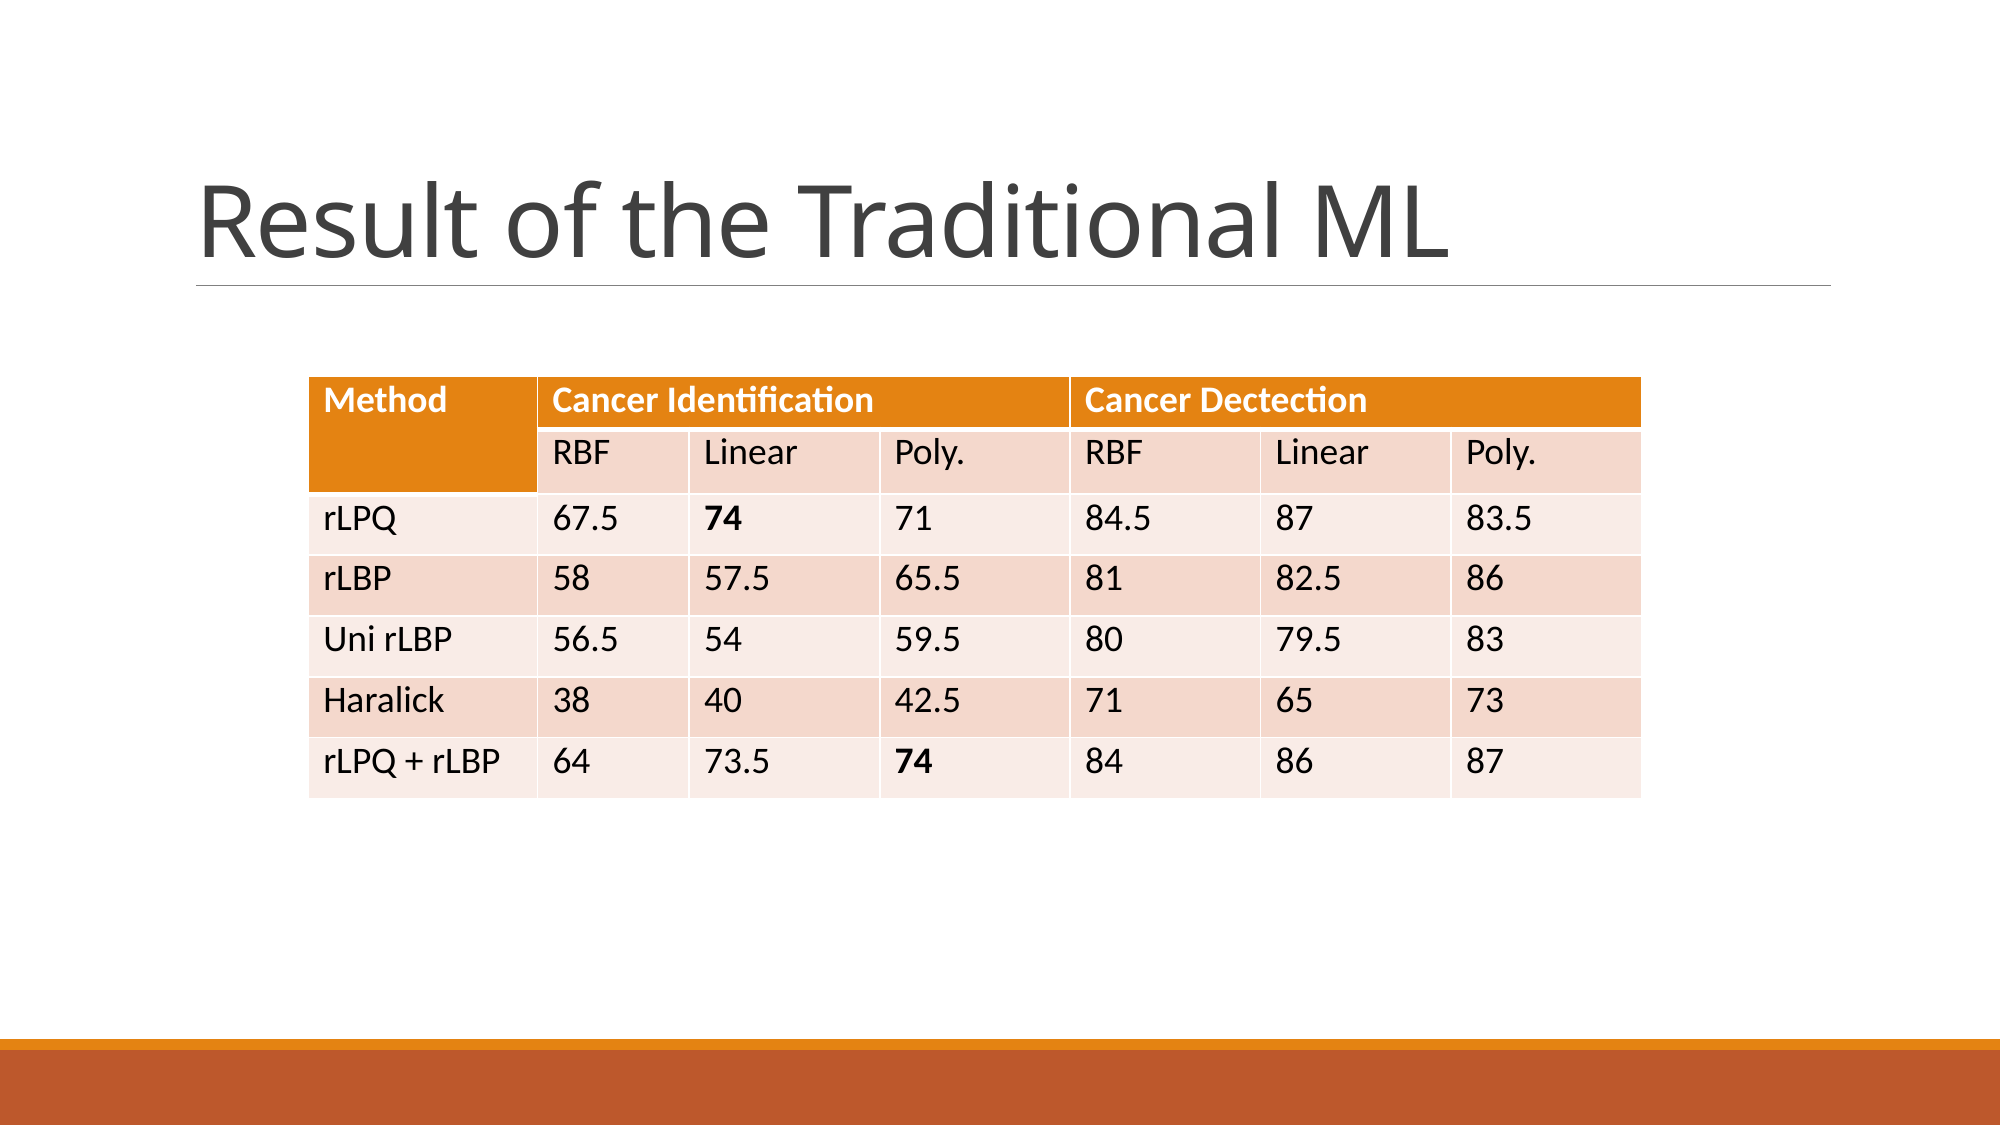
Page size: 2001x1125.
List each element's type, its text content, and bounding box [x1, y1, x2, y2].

table_cell Poly. [881, 432, 1069, 493]
table_cell 84 [1071, 738, 1260, 798]
table_cell Haralick [309, 678, 537, 737]
table_cell 54 [690, 617, 879, 676]
table_cell 80 [1071, 617, 1260, 676]
table_cell 71 [1071, 678, 1260, 737]
table_cell rLPQ [309, 497, 537, 554]
table_cell 38 [538, 678, 688, 737]
table_cell 86 [1261, 738, 1450, 798]
table_cell 67.5 [538, 495, 688, 554]
table_cell 64 [538, 738, 688, 798]
table_cell 73 [1452, 678, 1641, 737]
table_cell RBF [538, 432, 688, 493]
table_cell 87 [1452, 738, 1641, 798]
table_cell 82.5 [1261, 556, 1450, 615]
table_cell 83.5 [1452, 495, 1641, 554]
table_cell rLPQ + rLBP [309, 738, 537, 798]
table_cell 59.5 [881, 617, 1069, 676]
table_cell 81 [1071, 556, 1260, 615]
table_cell 65 [1261, 678, 1450, 737]
table_cell rLBP [309, 556, 537, 615]
table_header Method [309, 377, 537, 492]
table_cell 86 [1452, 556, 1641, 615]
table_cell 79.5 [1261, 617, 1450, 676]
table_cell Uni rLBP [309, 617, 537, 676]
table_cell 42.5 [881, 678, 1069, 737]
table_cell 40 [690, 678, 879, 737]
table_cell Linear [1261, 432, 1450, 493]
table_cell 74 [881, 738, 1069, 798]
table_cell RBF [1071, 432, 1260, 493]
title Result of the Traditional ML [180, 47, 1830, 285]
table_cell 65.5 [881, 556, 1069, 615]
table_cell 71 [881, 495, 1069, 554]
table_header Cancer Identification [538, 377, 1069, 427]
table_cell 73.5 [690, 738, 879, 798]
table_cell 57.5 [690, 556, 879, 615]
table_cell Poly. [1452, 432, 1641, 493]
table_cell 83 [1452, 617, 1641, 676]
table_cell 74 [690, 495, 879, 554]
table_header Cancer Dectection [1071, 377, 1641, 427]
table_cell 56.5 [538, 617, 688, 676]
table_cell 58 [538, 556, 688, 615]
table_cell Linear [690, 432, 879, 493]
table_cell 87 [1261, 495, 1450, 554]
table_cell 84.5 [1071, 495, 1260, 554]
